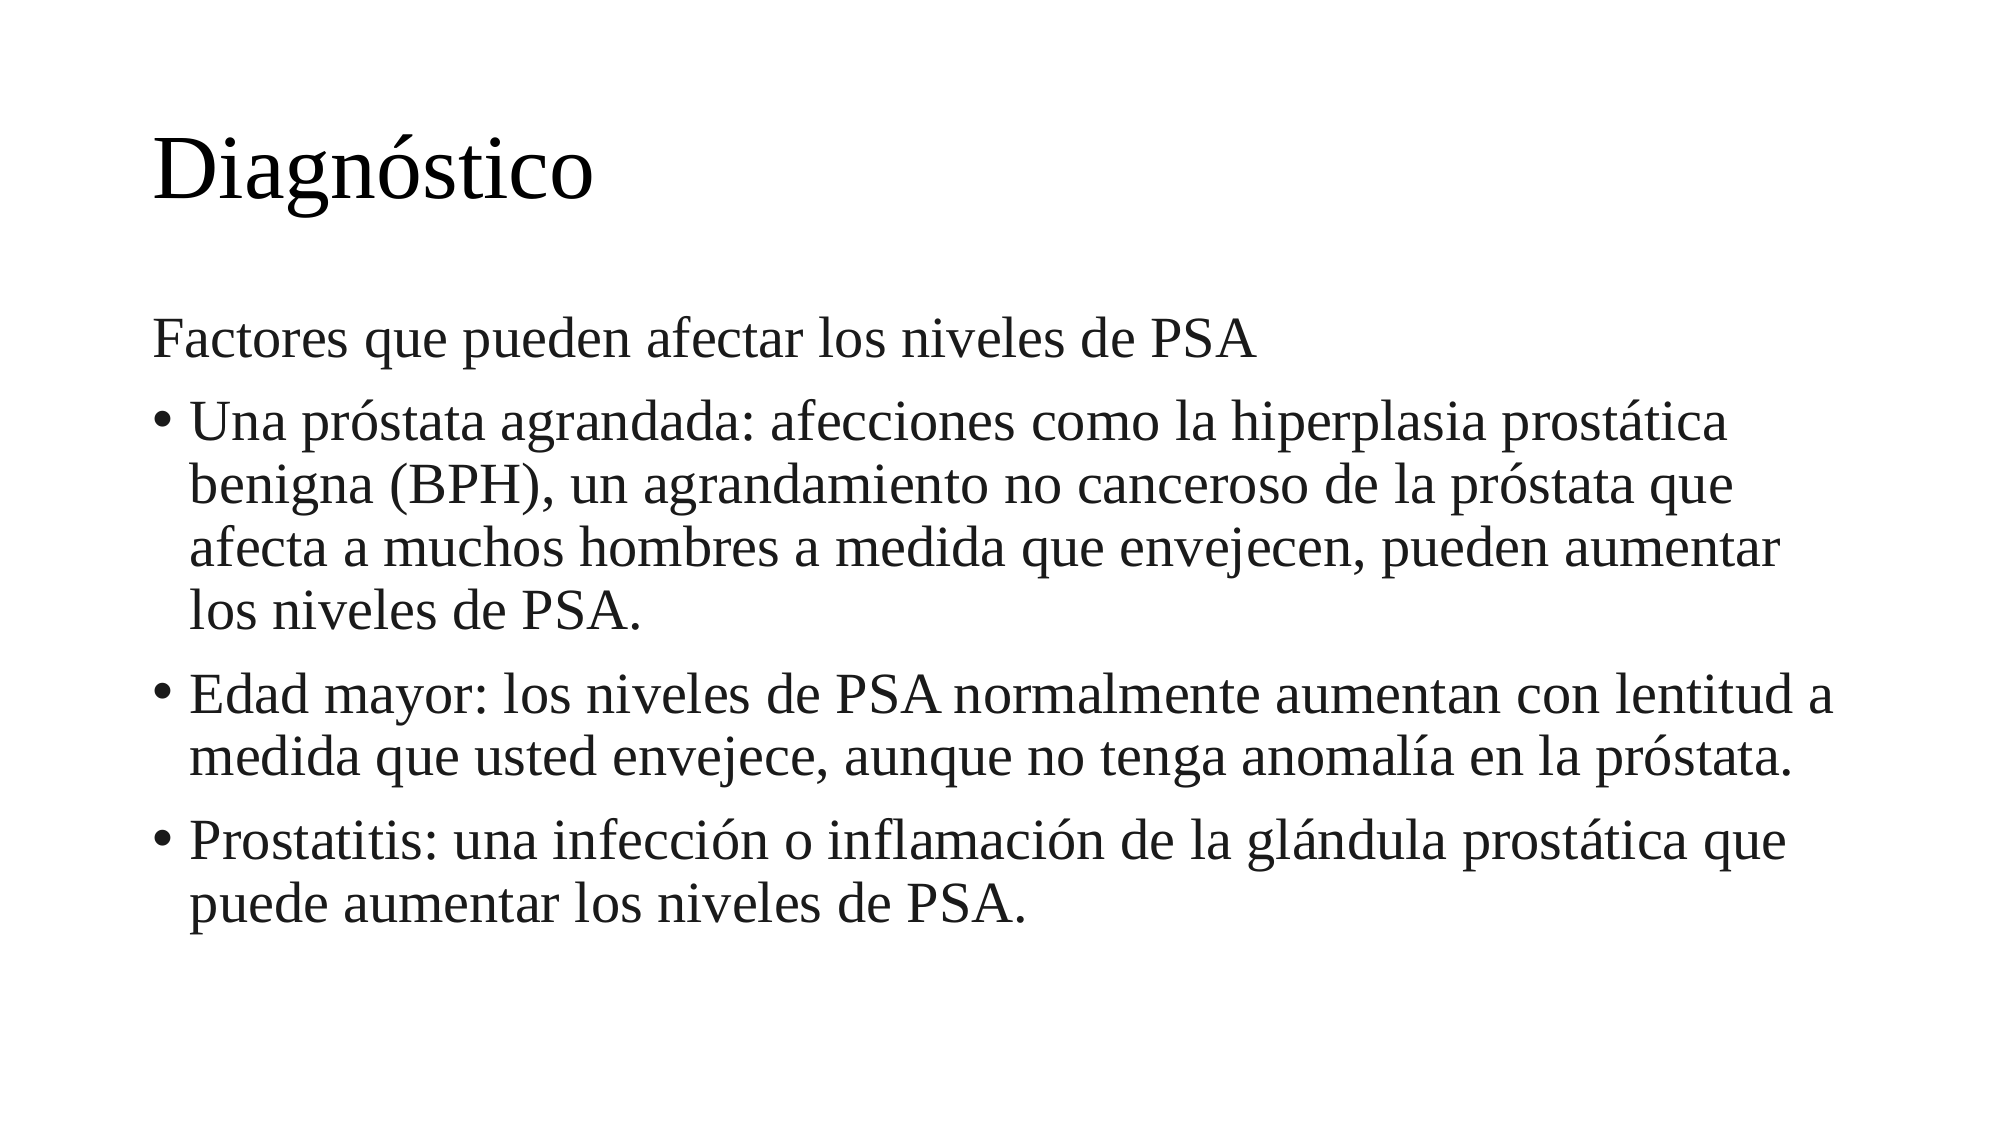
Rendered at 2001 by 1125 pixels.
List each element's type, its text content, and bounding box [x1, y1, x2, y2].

title Diagnóstico [137, 59, 1863, 278]
list Factores que pueden afectar los niveles de PSA Una próstata agrandada: afecciones como la hiperplasia prostática benigna (BPH), un agrandamiento no canceroso de la próstata que afecta a muchos hombres a medida que envejecen, pueden aumentar los niveles de PSA. Edad mayor: los niveles de PSA normalmente aumentan con lentitud a medida que usted envejece, aunque no tenga anomalía en la próstata. Prostatitis: una infección o inflamación de la glándula prostática que puede aumentar los niveles de PSA. [137, 299, 1863, 1014]
